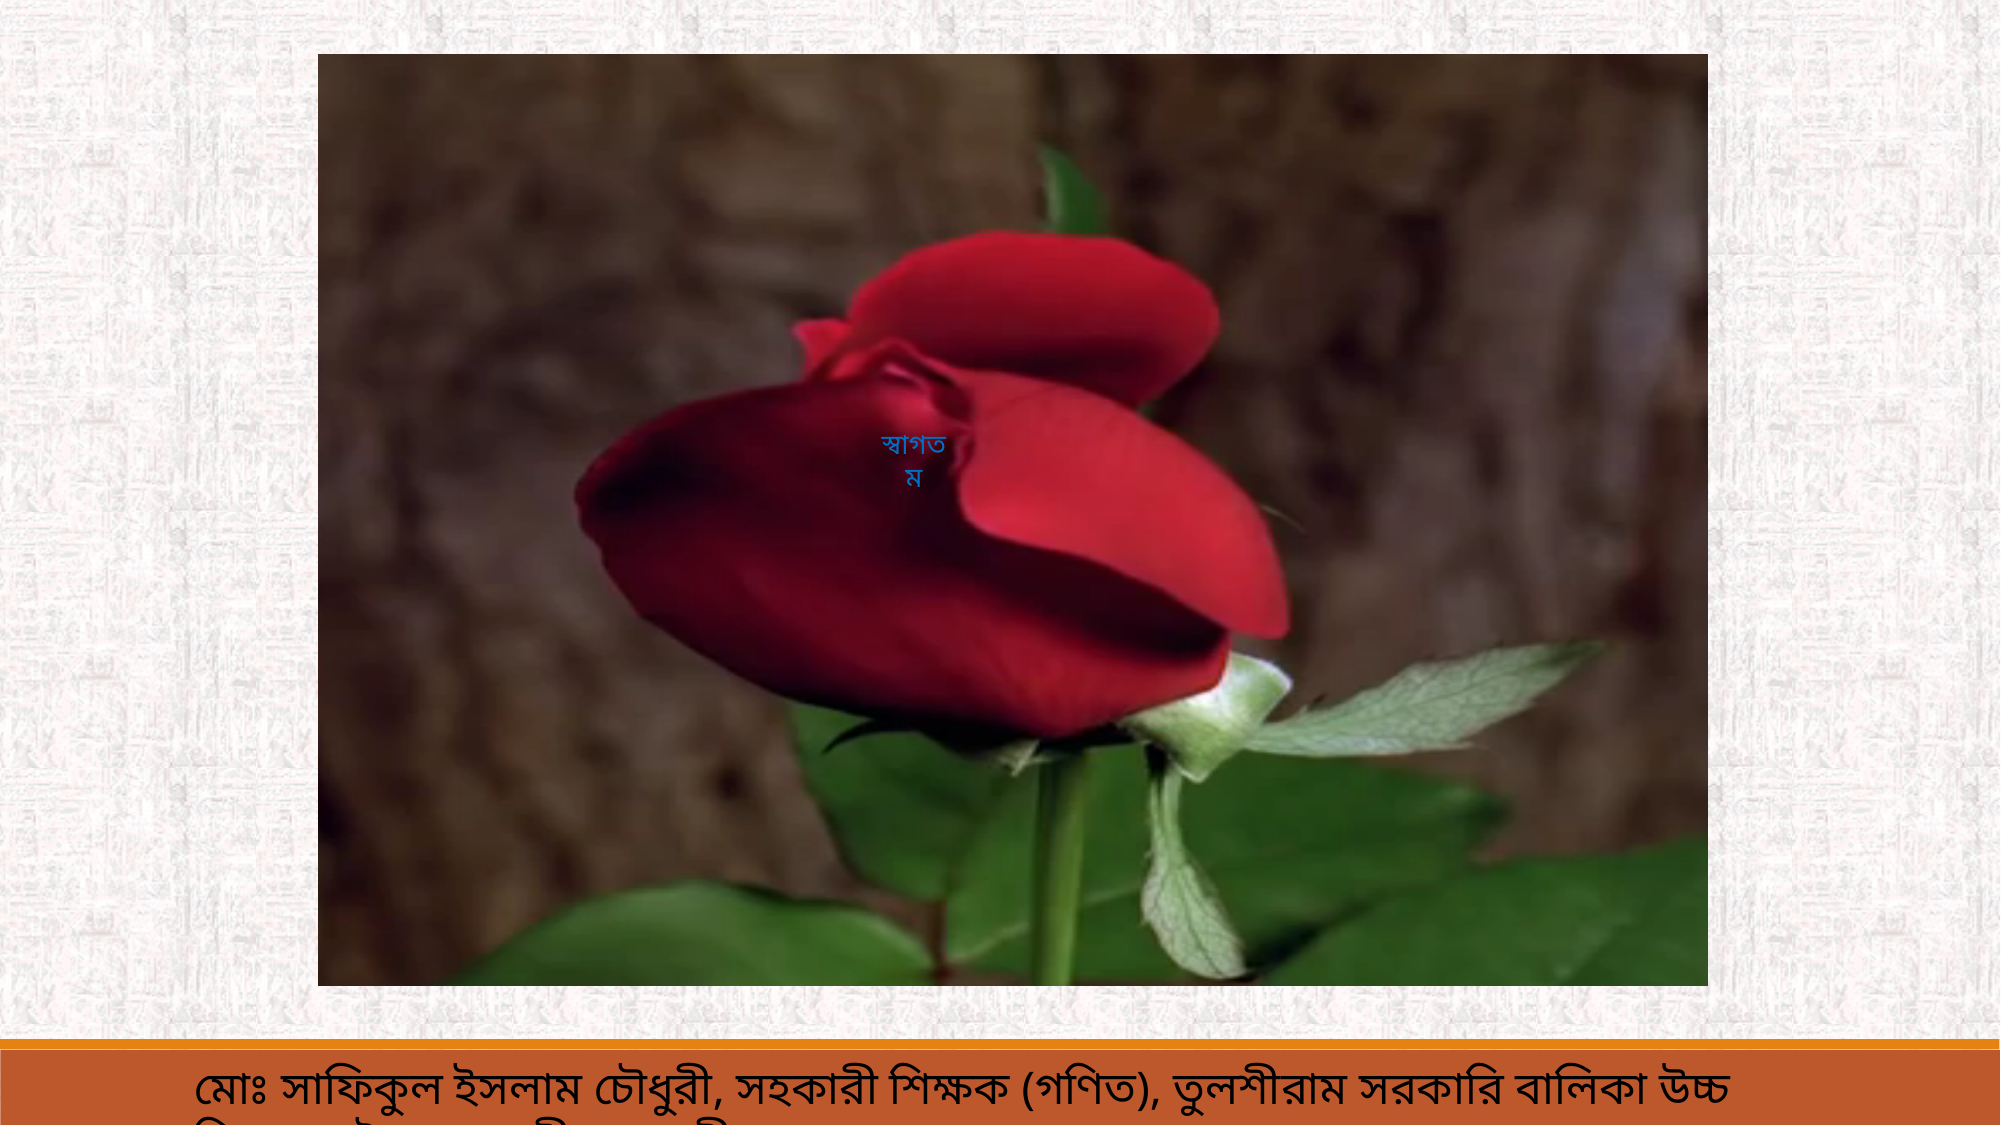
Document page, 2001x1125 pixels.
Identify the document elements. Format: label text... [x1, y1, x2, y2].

picture [0, 0, 2001, 1125]
text_box মোঃ সাফিকুল ইসলাম চৌধুরী, সহকারী শিক্ষক (গণিত), তুলশীরাম সরকারি বালিকা ‍উচ্চ বিদ্যালয় সৈয়দপুর-নীলফামারী। [179, 1051, 1854, 1125]
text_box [317, 52, 1709, 988]
